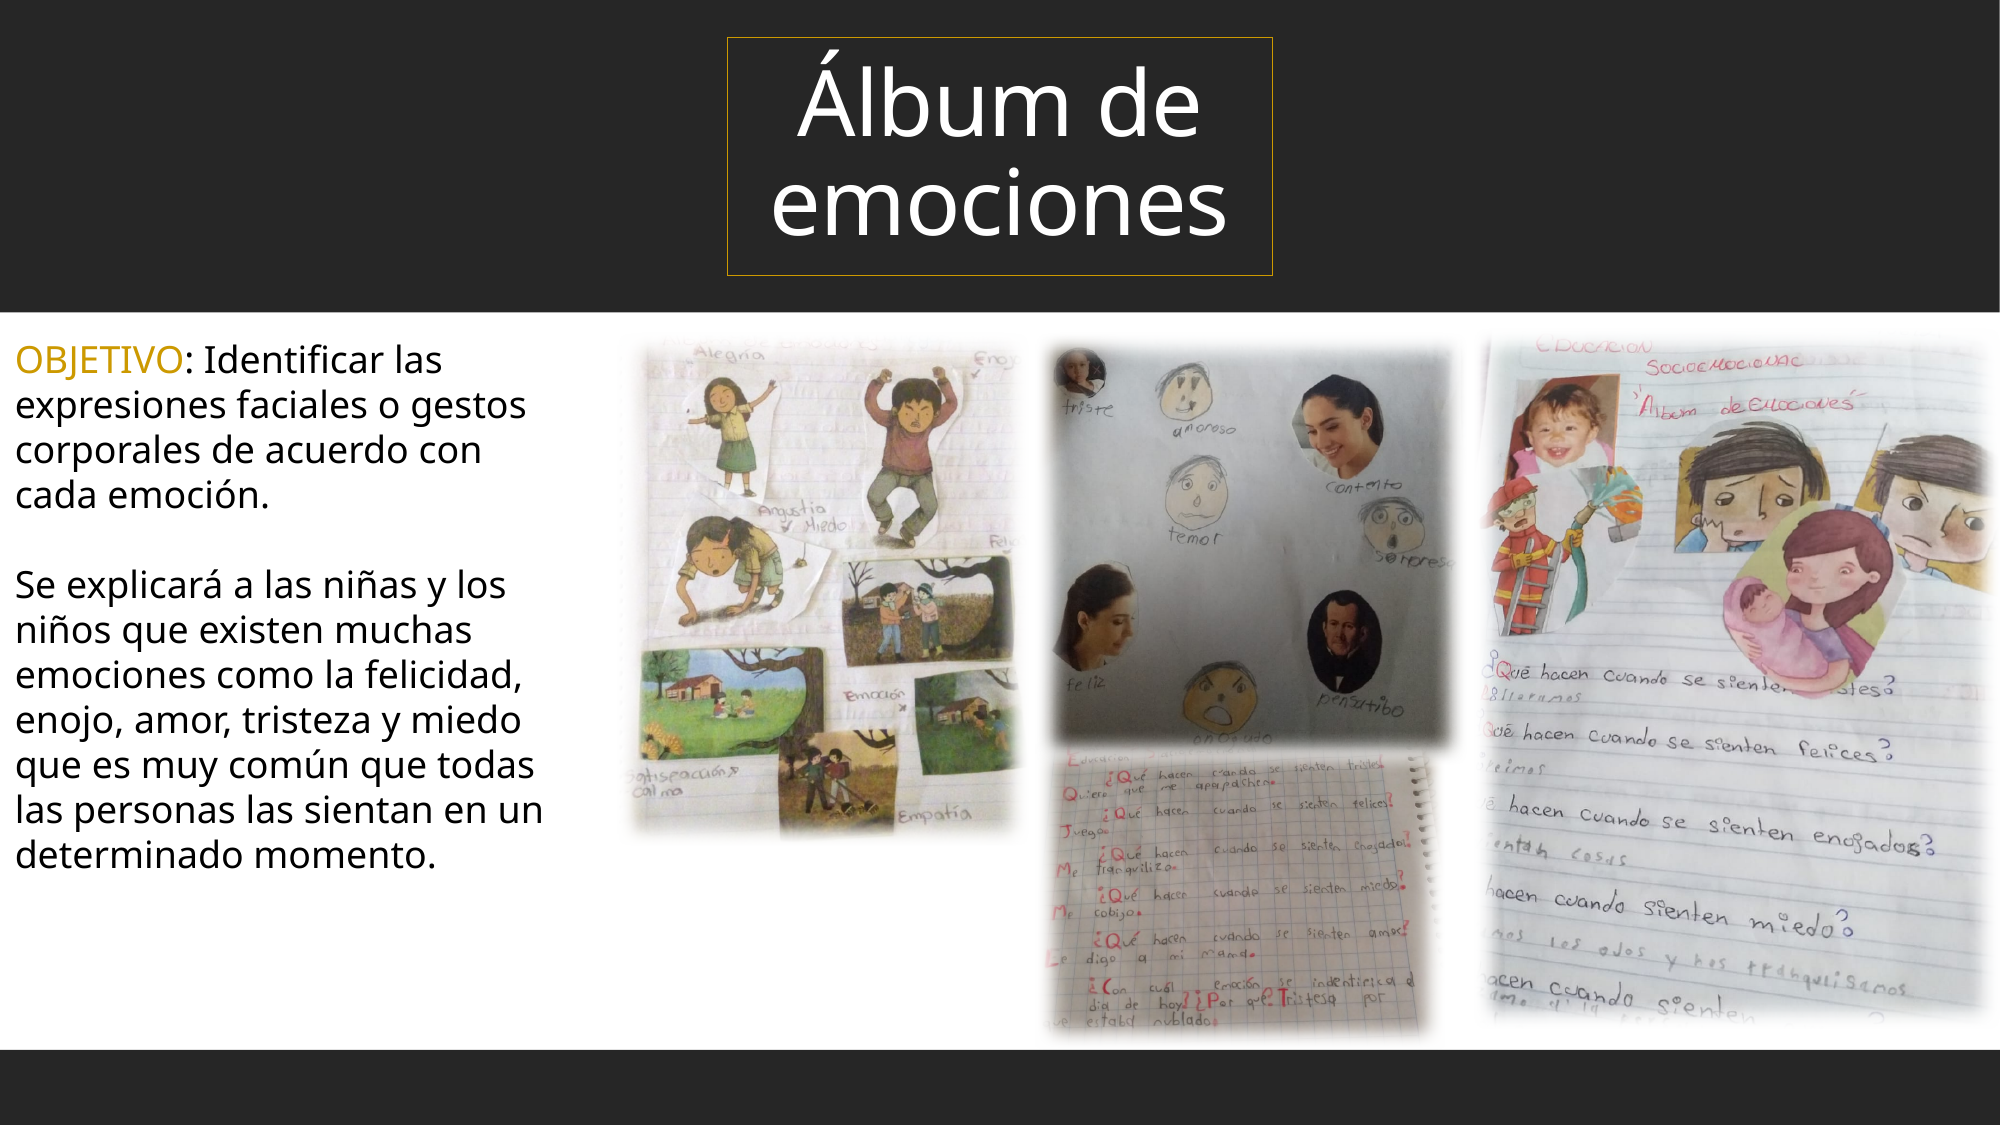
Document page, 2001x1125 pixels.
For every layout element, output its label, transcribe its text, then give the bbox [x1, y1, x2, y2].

text_box [0, 0, 2000, 314]
text_box OBJETIVO: Identificar las expresiones faciales o gestos corporales de acuerdo con cada emoción. Se explicará a las niñas y los niños que existen muchas emociones como la felicidad, enojo, amor, tristeza y miedo que es muy común que todas las personas las sientan en un determinado momento. [0, 328, 585, 884]
picture [1473, 328, 2000, 1030]
picture [1034, 332, 1468, 1051]
text_box [0, 1049, 2000, 1125]
title Álbum de emociones [727, 37, 1273, 276]
text_box [0, 314, 2000, 1049]
picture [617, 332, 1029, 847]
